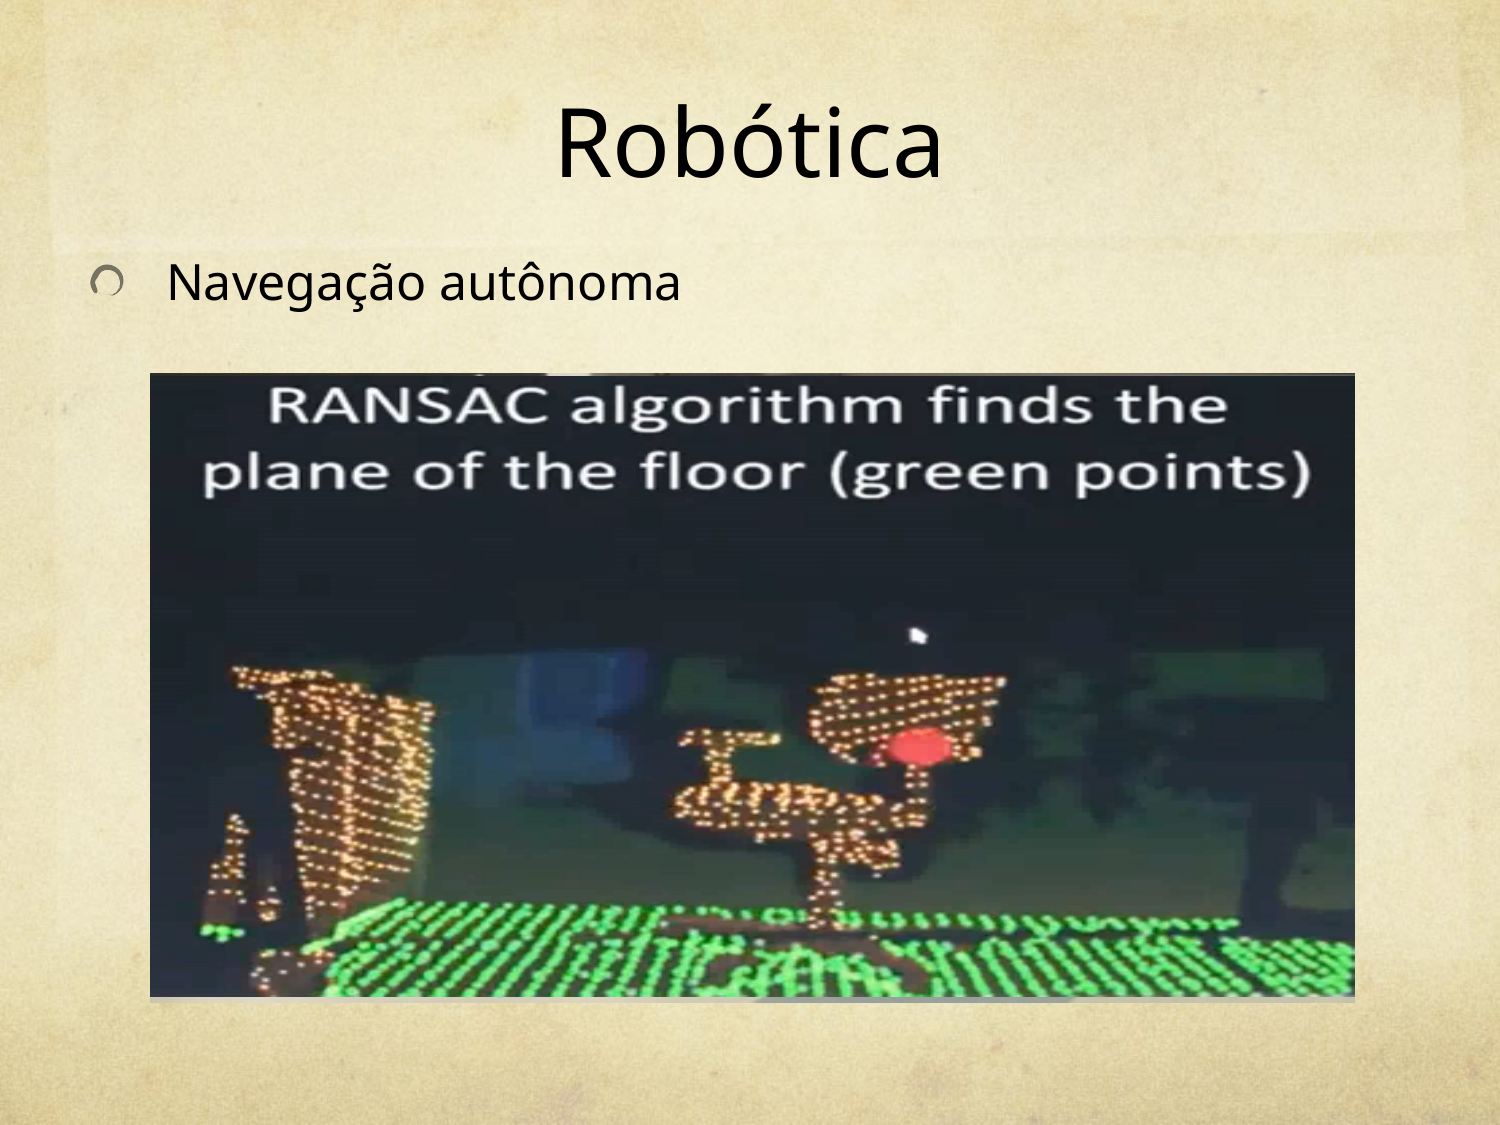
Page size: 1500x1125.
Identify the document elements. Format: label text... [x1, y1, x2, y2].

title Robótica [75, 45, 1425, 233]
picture [0, 0, 1500, 1125]
list Navegação autônoma [75, 243, 1425, 986]
